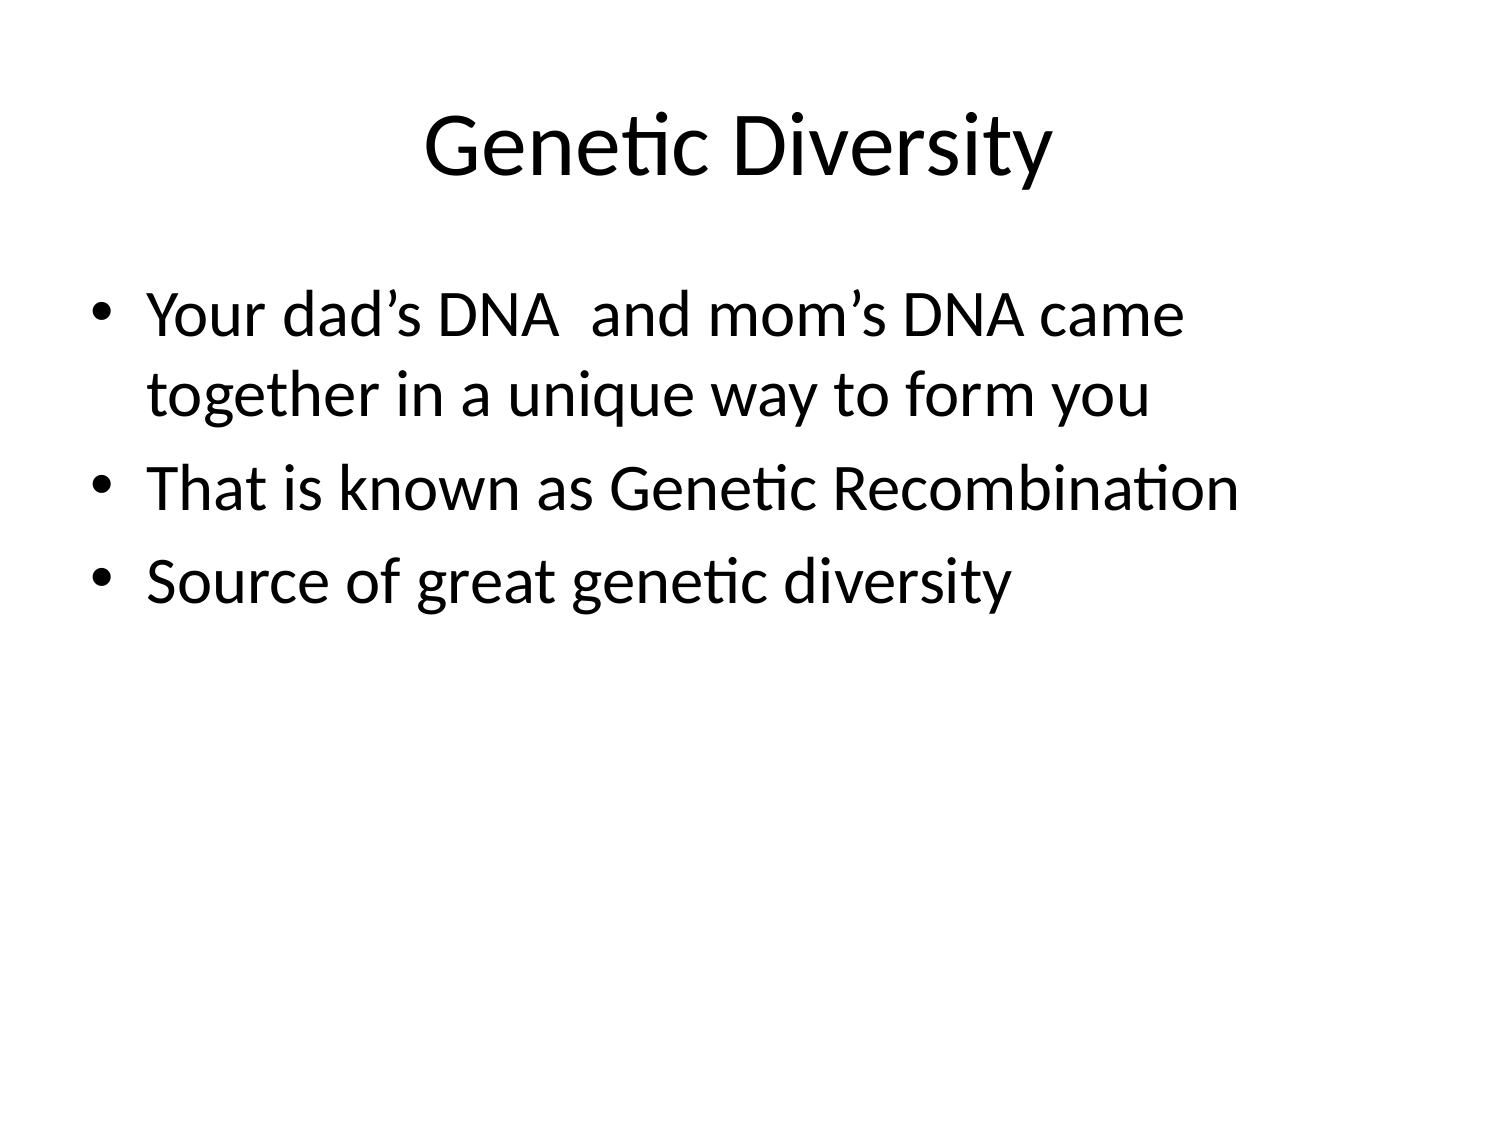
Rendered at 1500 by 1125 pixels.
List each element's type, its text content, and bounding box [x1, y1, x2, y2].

title Genetic Diversity [75, 45, 1425, 233]
list Your dad’s DNA and mom’s DNA came together in a unique way to form you That is known as Genetic Recombination Source of great genetic diversity [75, 262, 1425, 1005]
